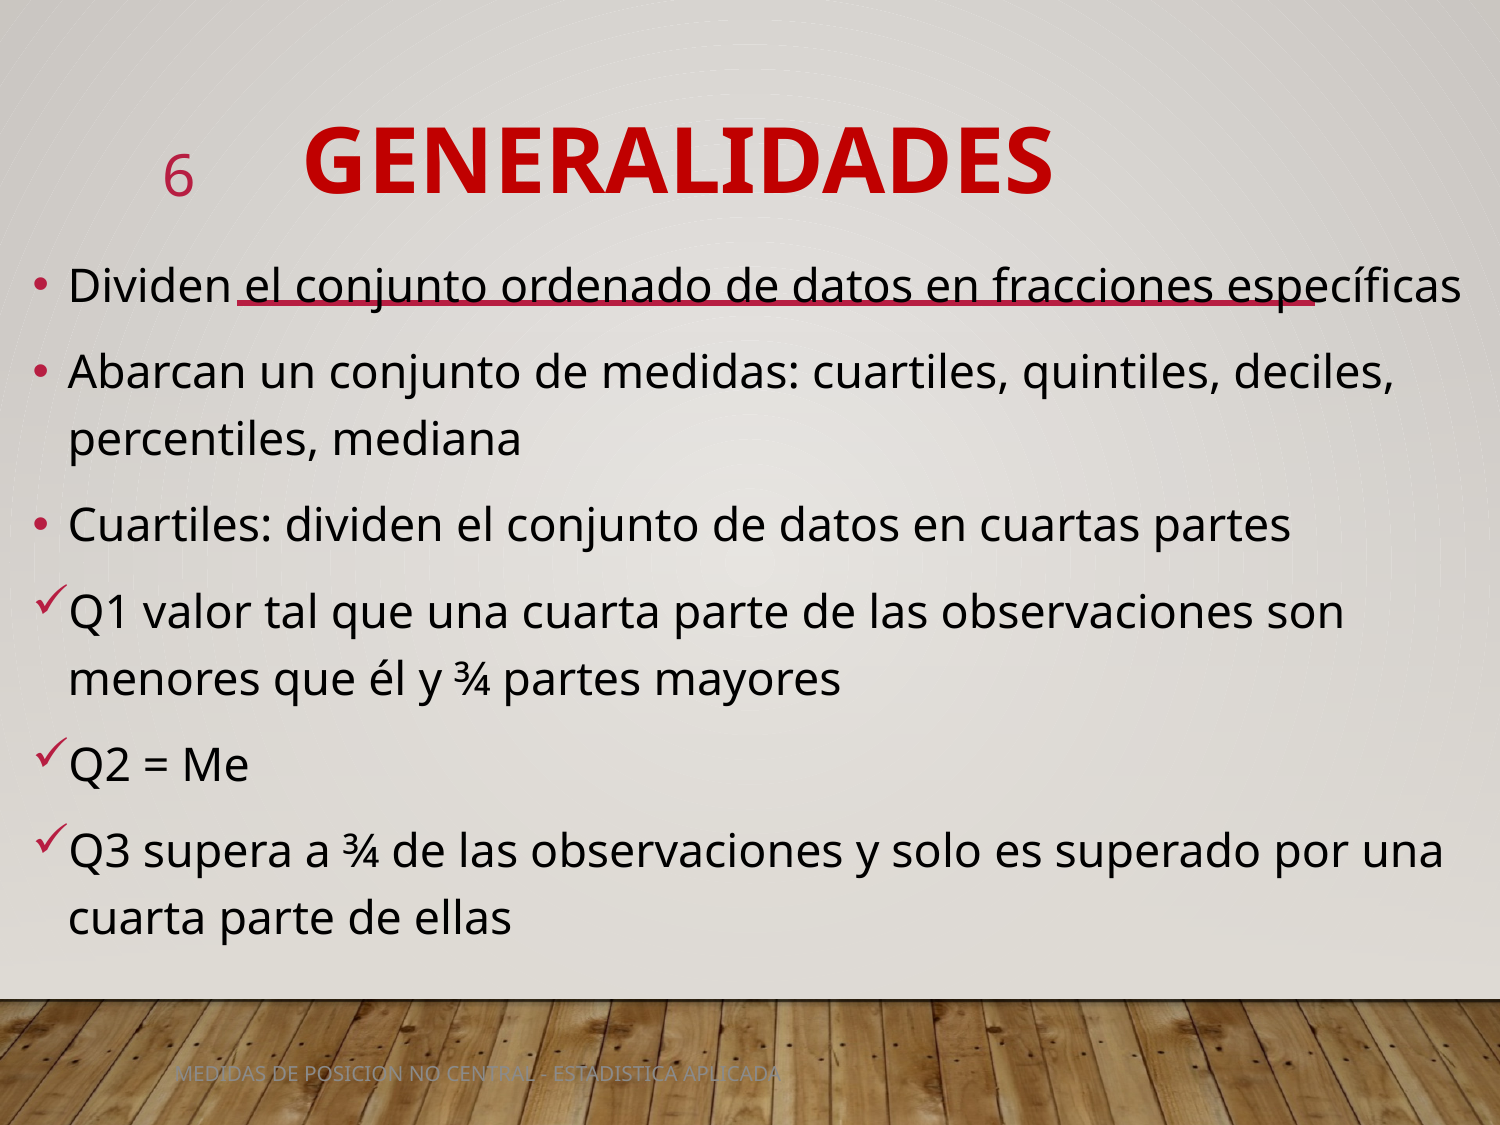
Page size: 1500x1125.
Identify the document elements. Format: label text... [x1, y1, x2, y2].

slide_number 6 [80, 131, 211, 214]
footer MEDIDAS DE POSICION NO CENTRAL - ESTADISTICA APLICADA [159, 1034, 1413, 1113]
text_box GENERALIDADES [218, 94, 1140, 220]
picture [0, 999, 1500, 1125]
list Dividen el conjunto ordenado de datos en fracciones específicas Abarcan un conjunto de medidas: cuartiles, quintiles, deciles, percentiles, mediana Cuartiles: dividen el conjunto de datos en cuartas partes Q1 valor tal que una cuarta parte de las observaciones son menores que él y ¾ partes mayores Q2 = Me Q3 supera a ¾ de las observaciones y solo es superado por una cuarta parte de ellas [17, 237, 1483, 1025]
